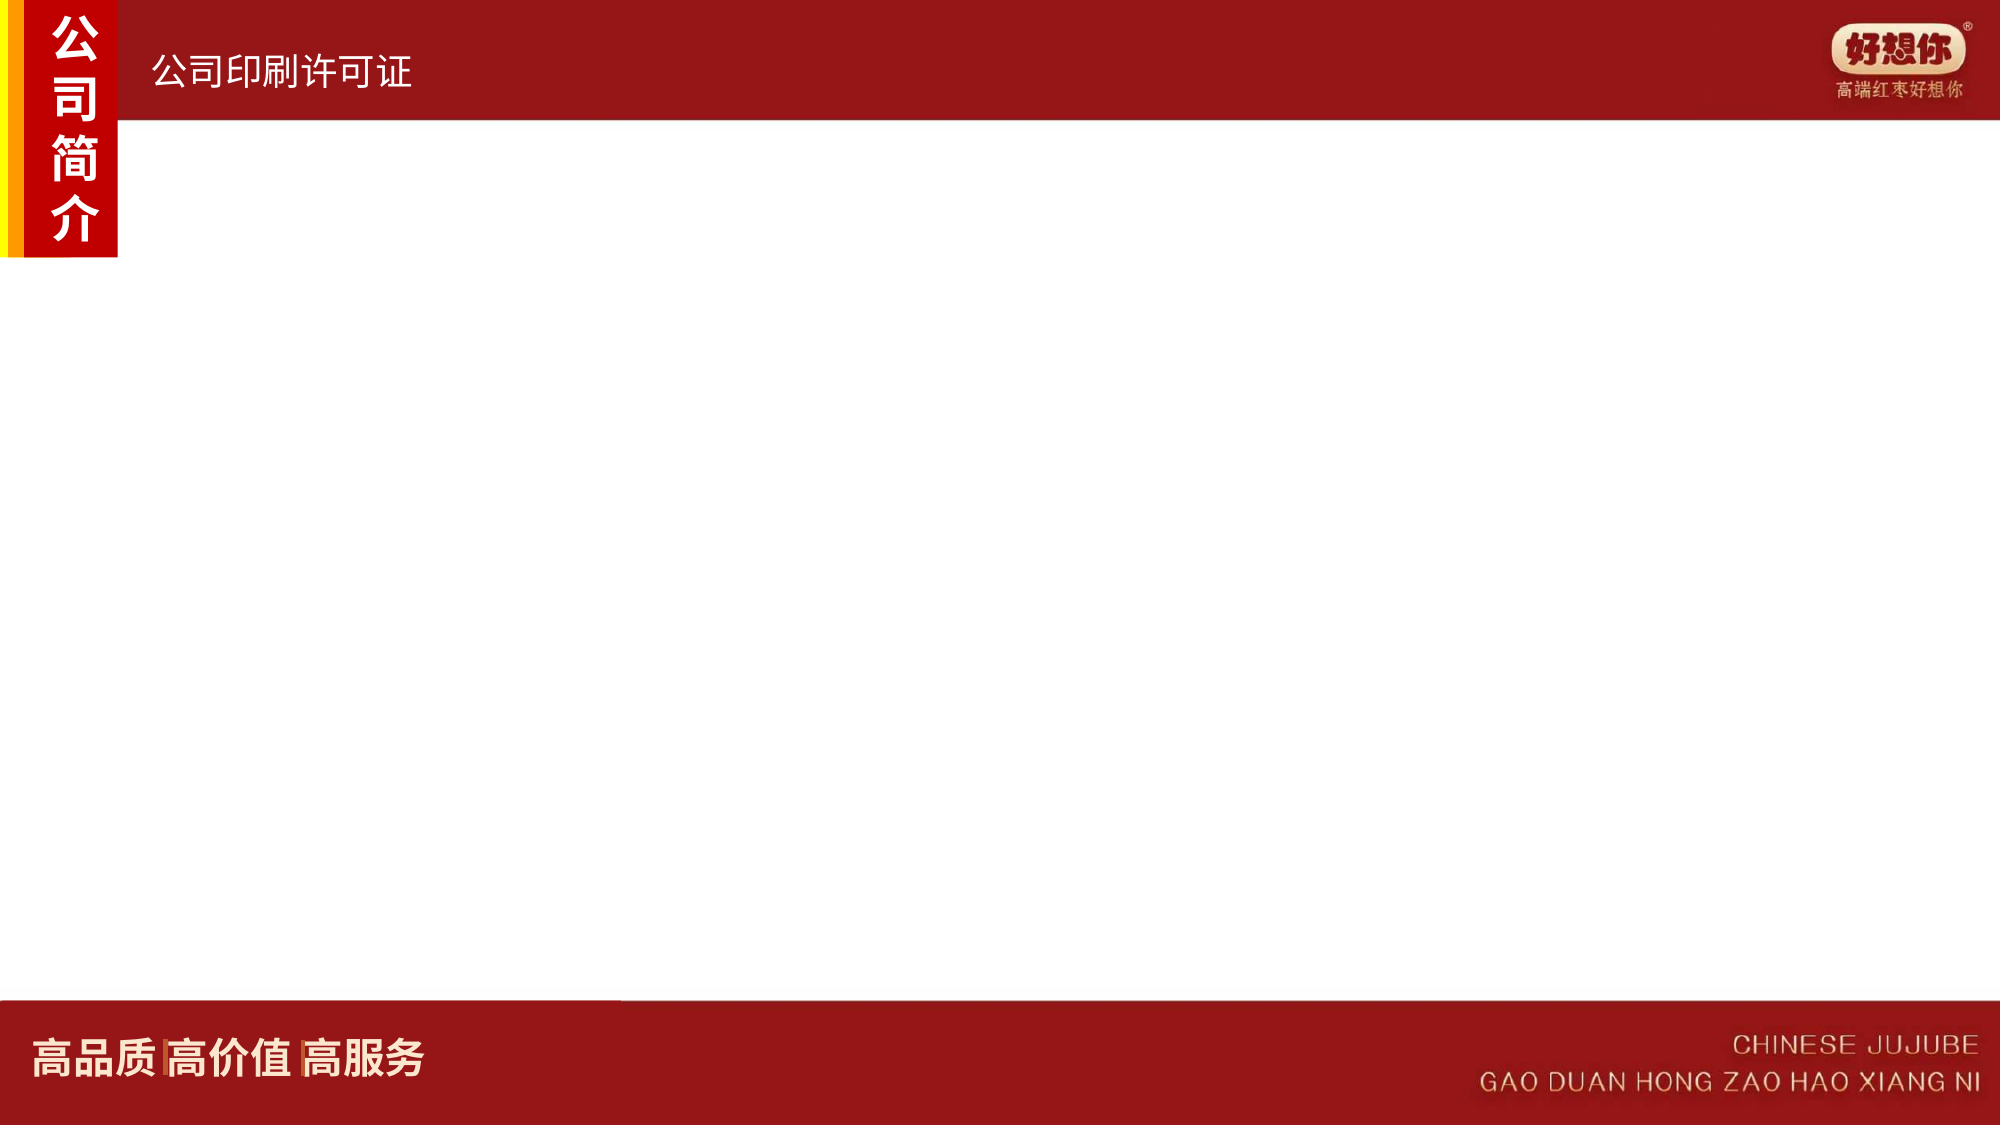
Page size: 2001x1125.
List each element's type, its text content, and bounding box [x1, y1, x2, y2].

text_box 公司印刷许可证 [135, 40, 428, 101]
picture [0, 0, 2000, 1125]
text_box [23, 0, 119, 259]
text_box 公司简介 [35, 0, 84, 255]
text_box [7, 0, 23, 259]
text_box [0, 0, 7, 259]
